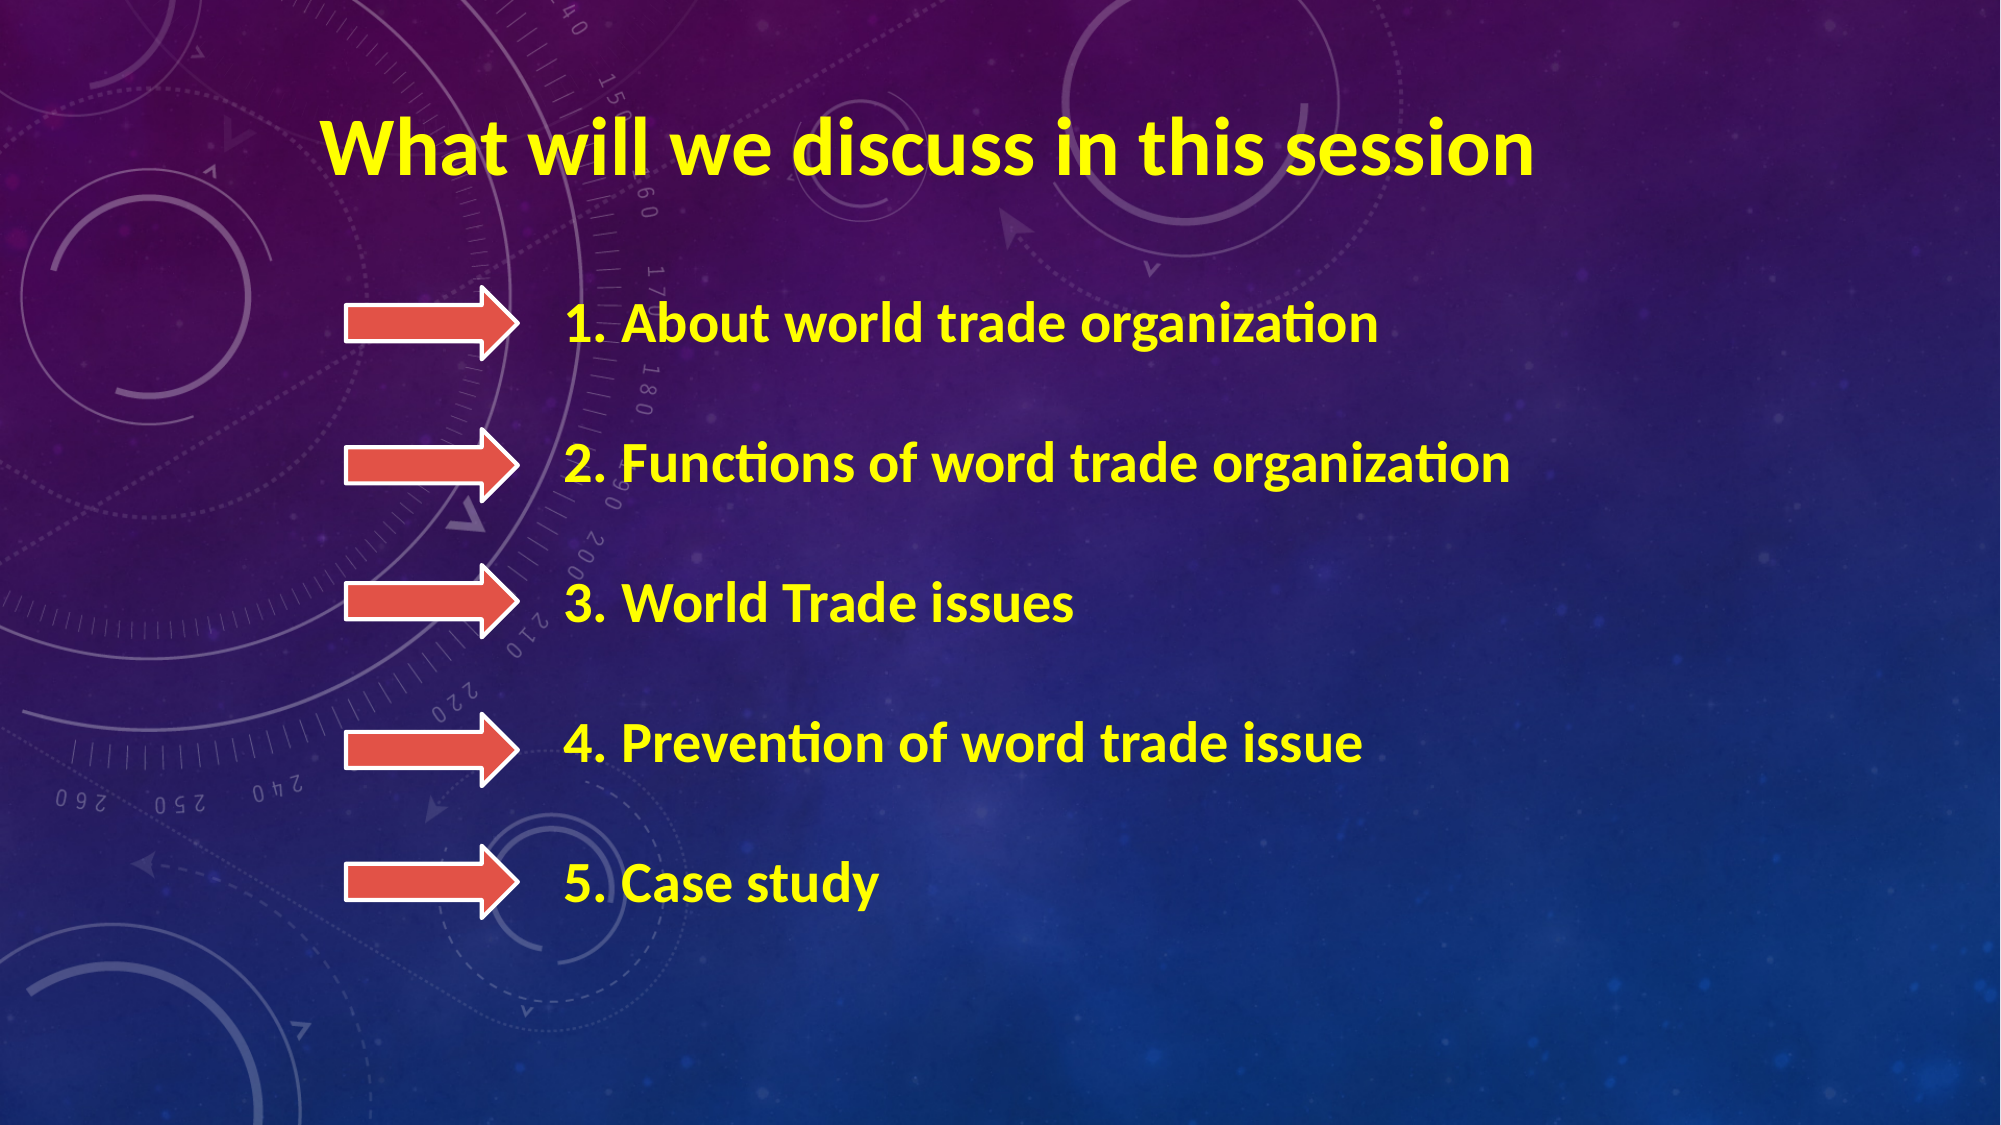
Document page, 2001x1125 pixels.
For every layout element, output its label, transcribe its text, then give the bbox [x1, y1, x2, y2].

picture [0, 0, 2001, 1125]
text_box [343, 563, 520, 640]
text_box 1. About world trade organization 2. Functions of word trade organization 3. World Trade issues 4. Prevention of word trade issue 5. Case study [548, 276, 1839, 991]
text_box What will we discuss in this session [305, 84, 1695, 200]
text_box [343, 285, 520, 362]
text_box [343, 711, 520, 789]
text_box [343, 843, 520, 921]
text_box [343, 427, 520, 504]
